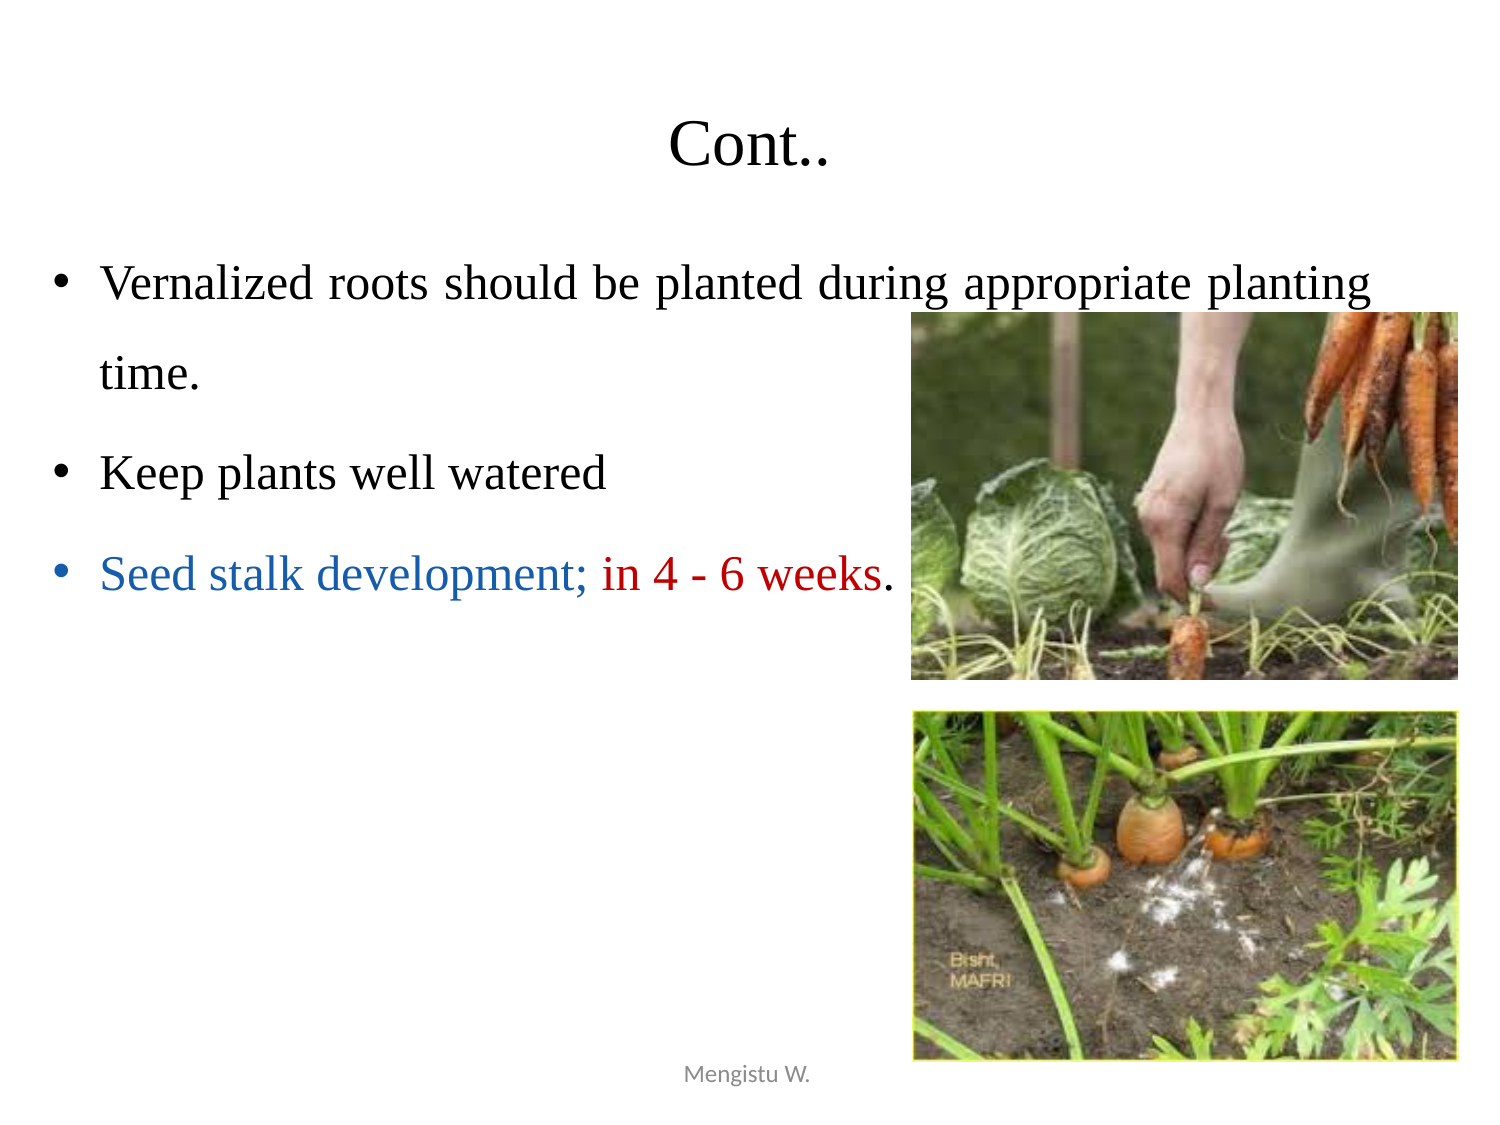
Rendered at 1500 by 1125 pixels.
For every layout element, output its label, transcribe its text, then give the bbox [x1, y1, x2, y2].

footer Mengistu W. [512, 1042, 988, 1103]
picture [911, 312, 1459, 680]
title Cont.. [75, 45, 1425, 233]
picture [912, 710, 1459, 1062]
list Vernalized roots should be planted during appropriate planting time. Keep plants well watered Seed stalk development; in 4 - 6 weeks. [37, 212, 1388, 613]
